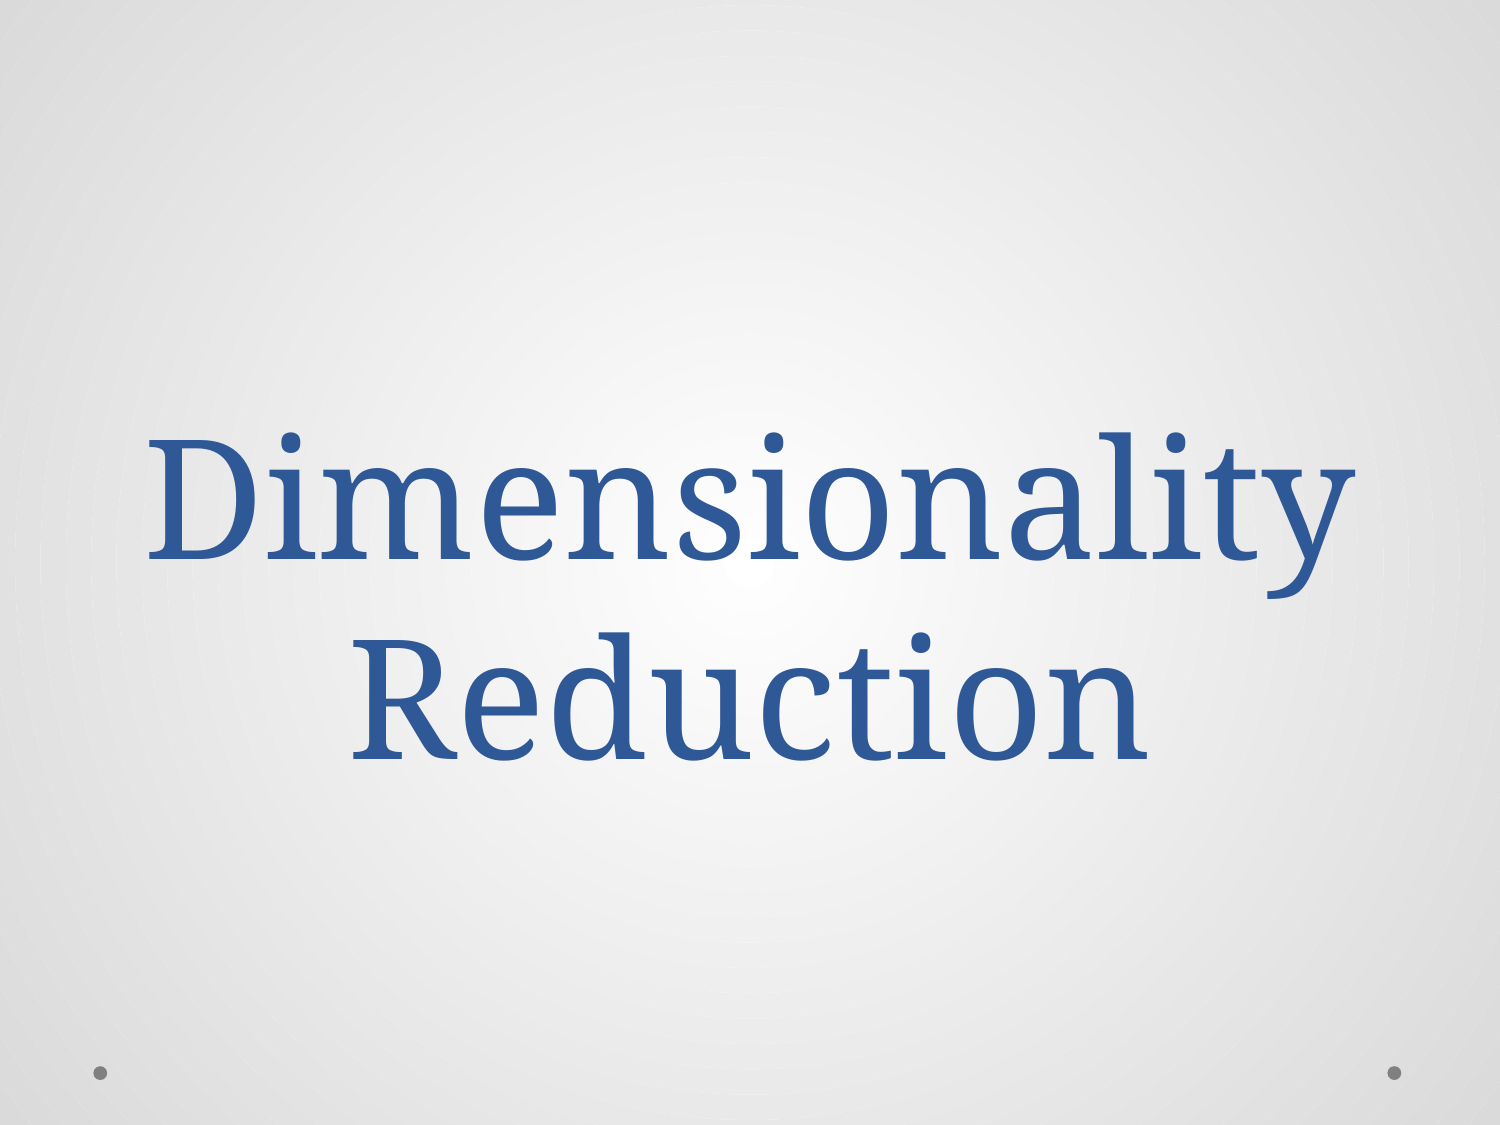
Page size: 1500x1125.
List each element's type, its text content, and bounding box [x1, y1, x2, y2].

title Dimensionality Reduction [112, 99, 1388, 800]
